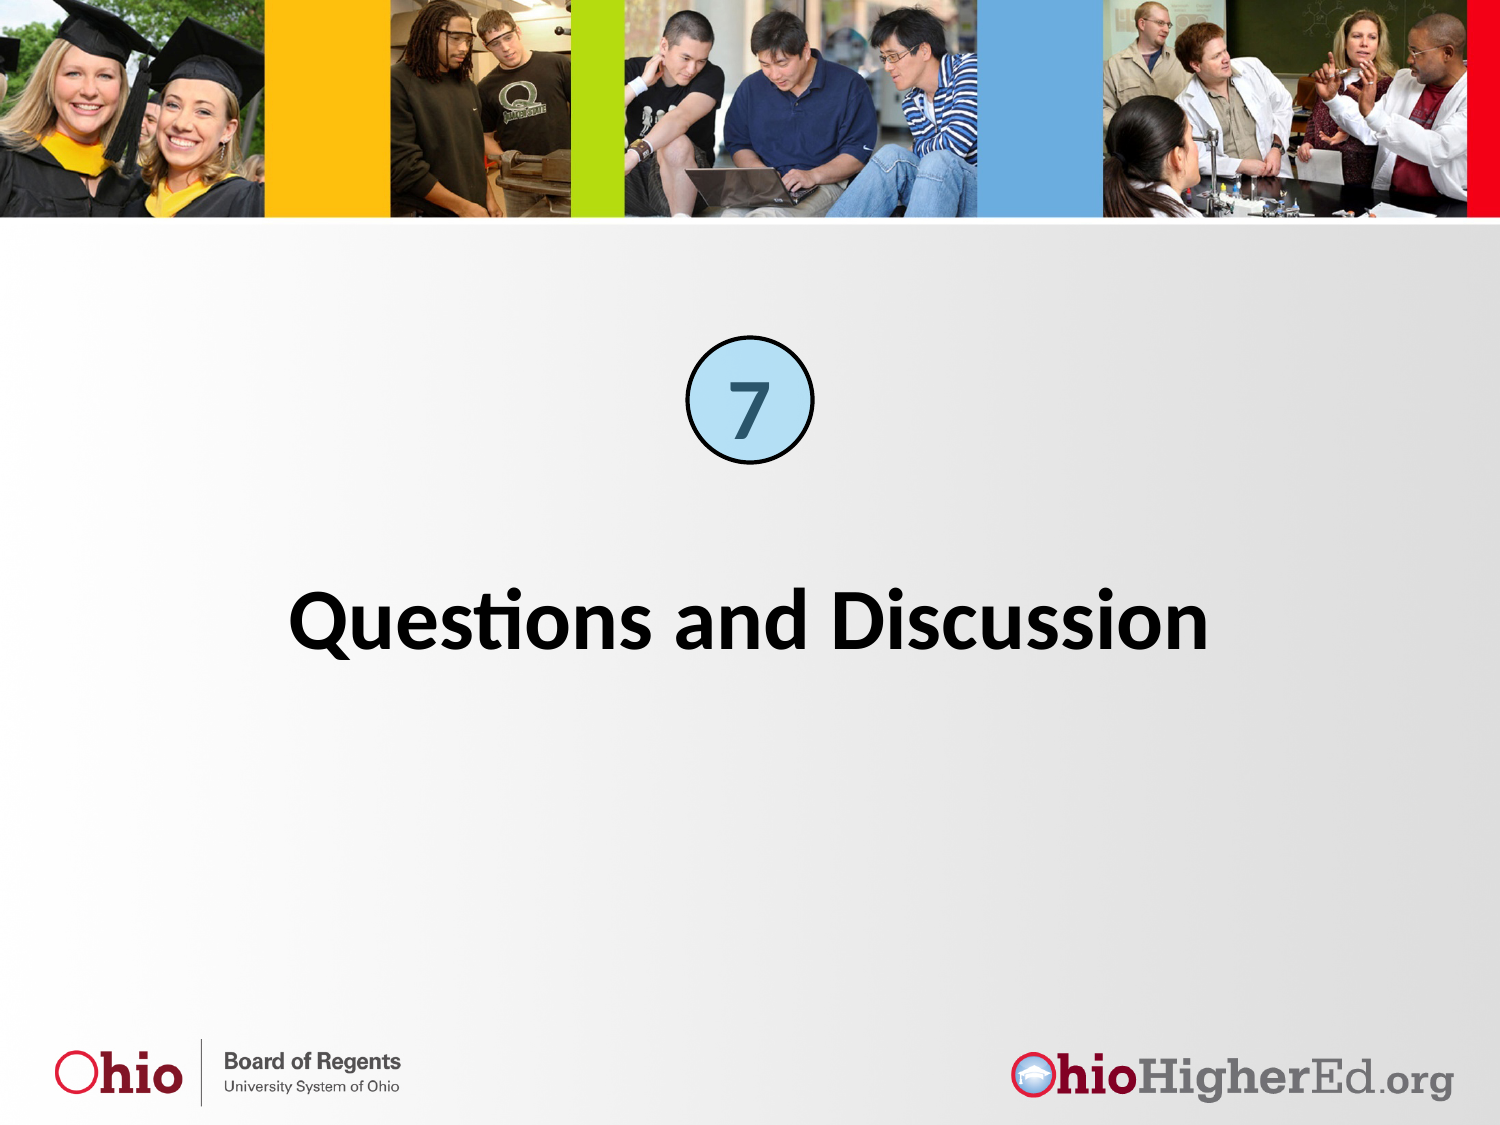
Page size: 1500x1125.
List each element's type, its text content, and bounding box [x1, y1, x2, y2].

picture [0, 675, 1500, 1125]
picture [0, 0, 1500, 344]
text_box 7 Questions and Discussion [0, 344, 1500, 675]
text_box [687, 337, 813, 463]
